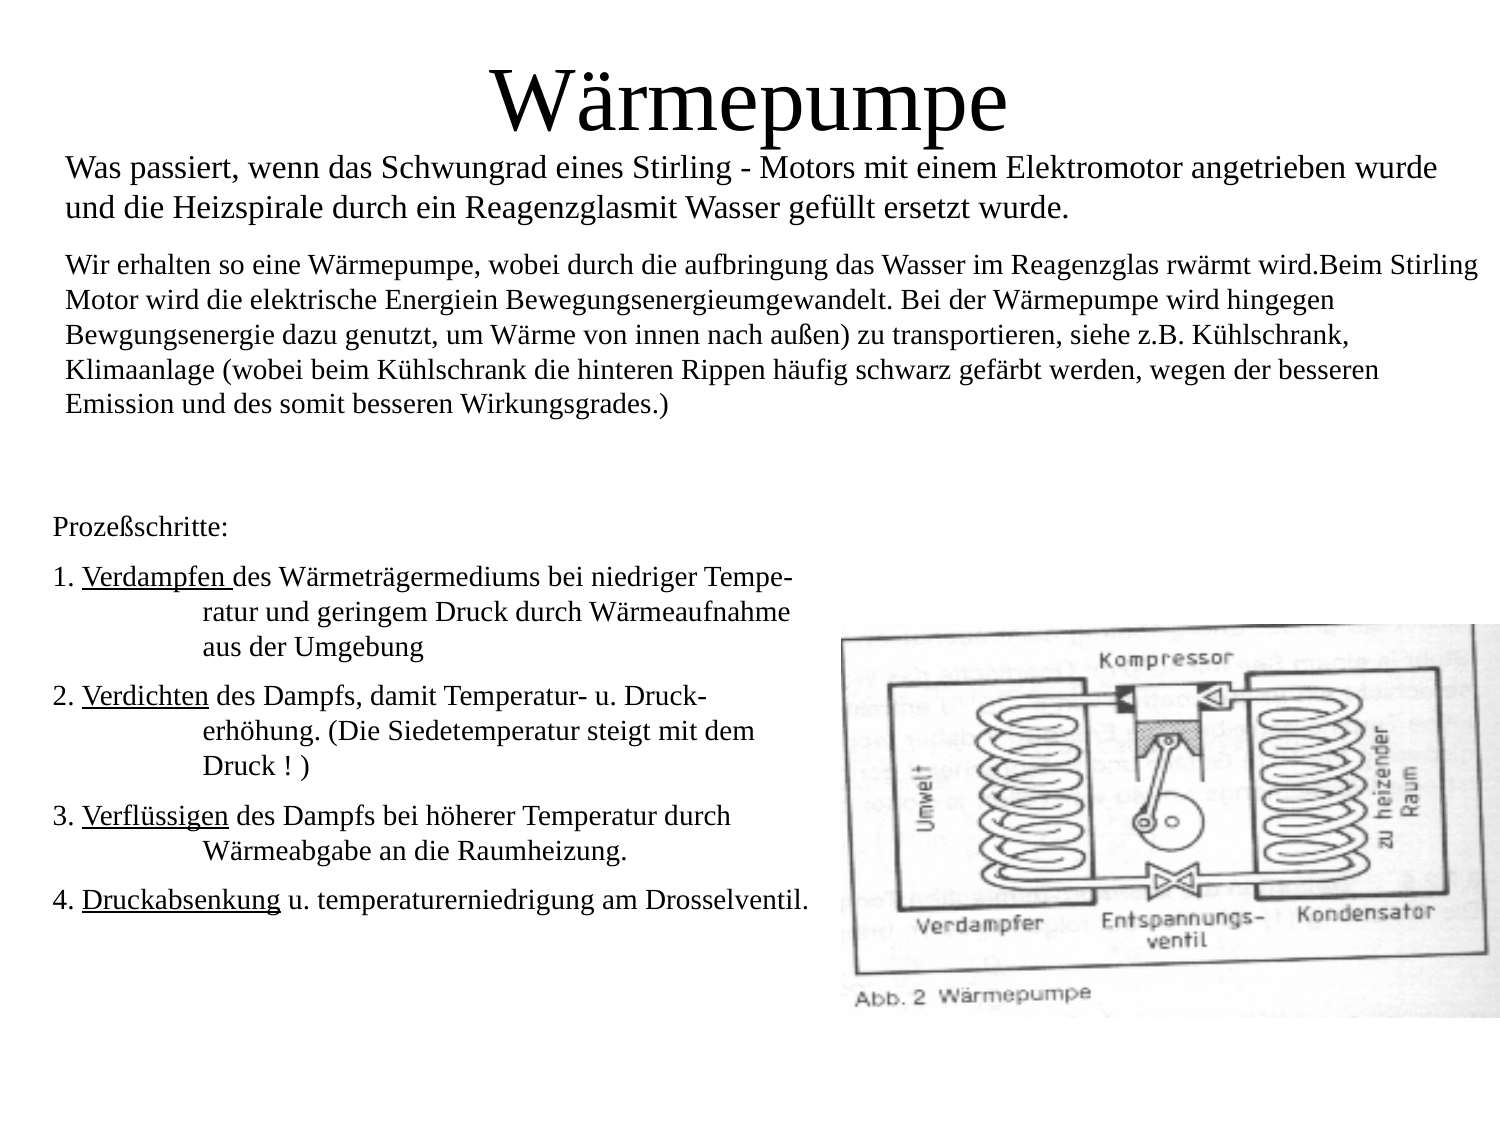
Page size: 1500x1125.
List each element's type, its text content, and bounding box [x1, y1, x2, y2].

text_box Was passiert, wenn das Schwungrad eines Stirling - Motors mit einem Elektromotor angetrieben wurde und die Heizspirale durch ein Reagenzglasmit Wasser gefüllt ersetzt wurde. [50, 137, 1500, 233]
picture [841, 624, 1500, 1018]
text_box Prozeßschritte: 1. Verdampfen des Wärmeträgermediums bei niedriger Tempe- ratur und geringem Druck durch Wärmeaufnahme aus der Umgebung 2. Verdichten des Dampfs, damit Temperatur- u. Druck- erhöhung. (Die Siedetemperatur steigt mit dem Druck ! ) 3. Verflüssigen des Dampfs bei höherer Temperatur durch Wärmeabgabe an die Raumheizung. 4. Druckabsenkung u. temperaturerniedrigung am Drosselventil. [37, 499, 825, 958]
title Wärmepumpe [112, 0, 1388, 137]
text_box Wir erhalten so eine Wärmepumpe, wobei durch die aufbringung das Wasser im Reagenzglas rwärmt wird.Beim Stirling Motor wird die elektrische Energiein Bewegungsenergieumgewandelt. Bei der Wärmepumpe wird hingegen Bewgungsenergie dazu genutzt, um Wärme von innen nach außen) zu transportieren, siehe z.B. Kühlschrank, Klimaanlage (wobei beim Kühlschrank die hinteren Rippen häufig schwarz gefärbt werden, wegen der besseren Emission und des somit besseren Wirkungsgrades.) [50, 237, 1500, 428]
